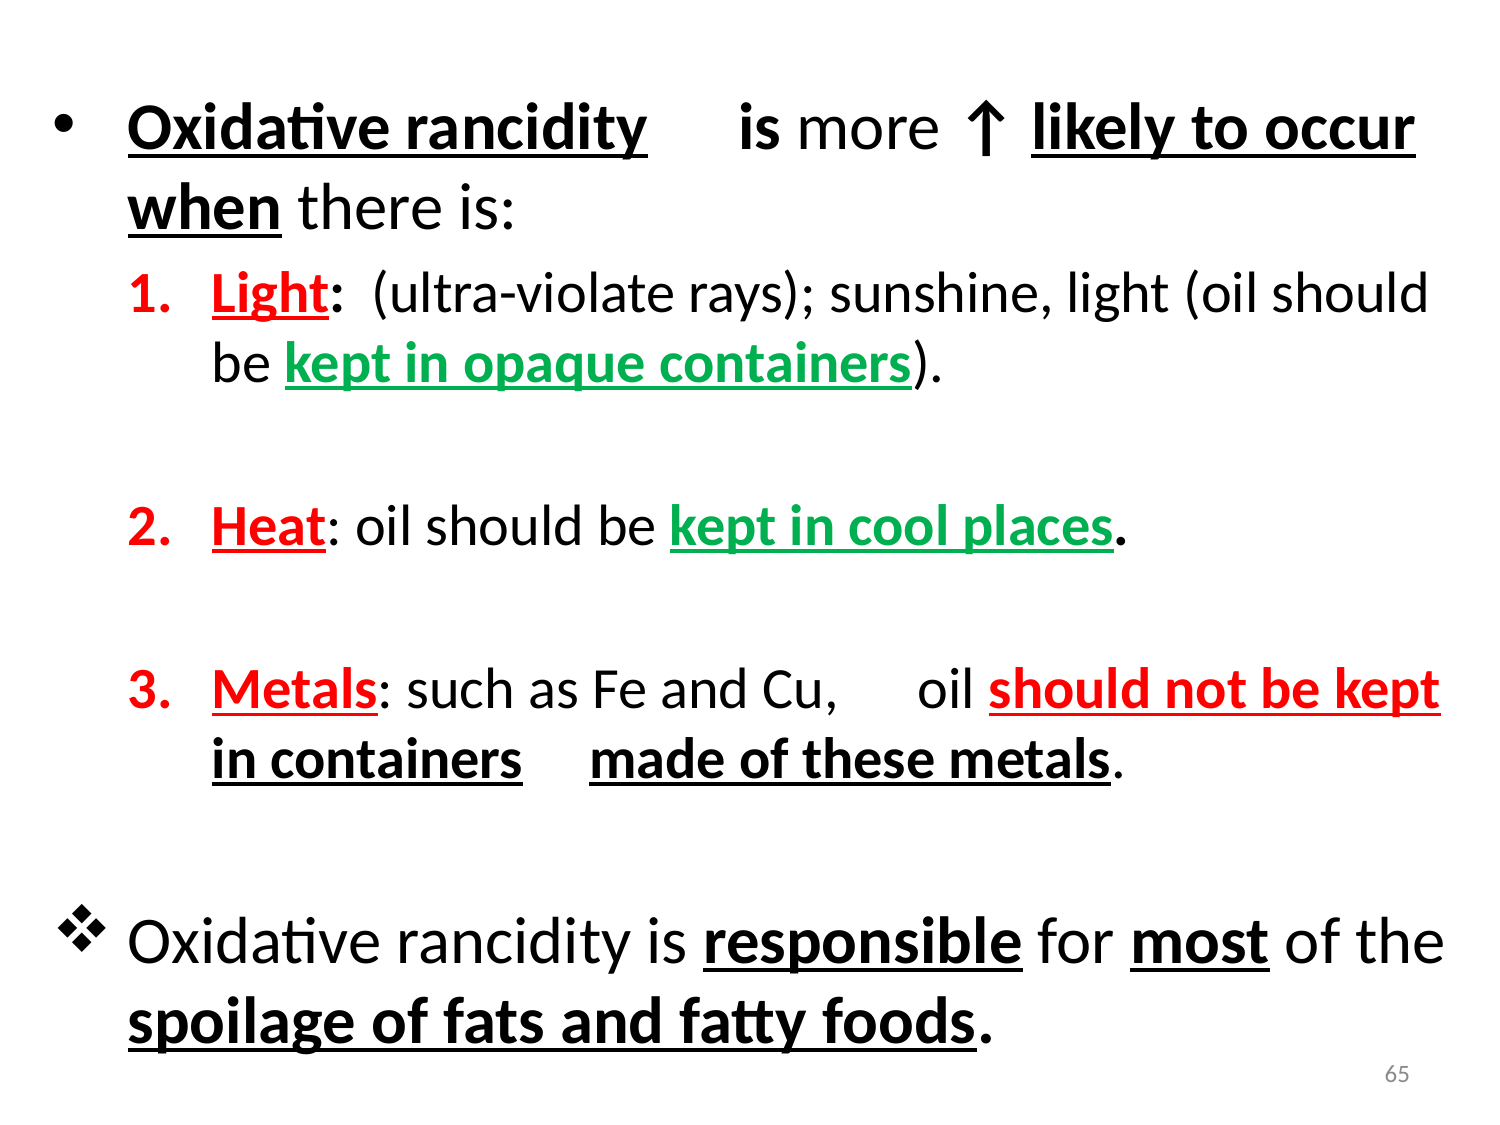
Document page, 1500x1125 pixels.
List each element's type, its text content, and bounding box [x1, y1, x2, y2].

slide_number 65 [1074, 1042, 1425, 1103]
subtitle Oxidative rancidity is more ↑ likely to occur when there is: Light: (ultra-violate rays); sunshine, light (oil should be kept in opaque containers). Heat: oil should be kept in cool places. Metals: such as Fe and Cu, oil should not be kept in containers made of these metals. Oxidative rancidity is responsible for most of the spoilage of fats and fatty foods. [37, 75, 1463, 1100]
